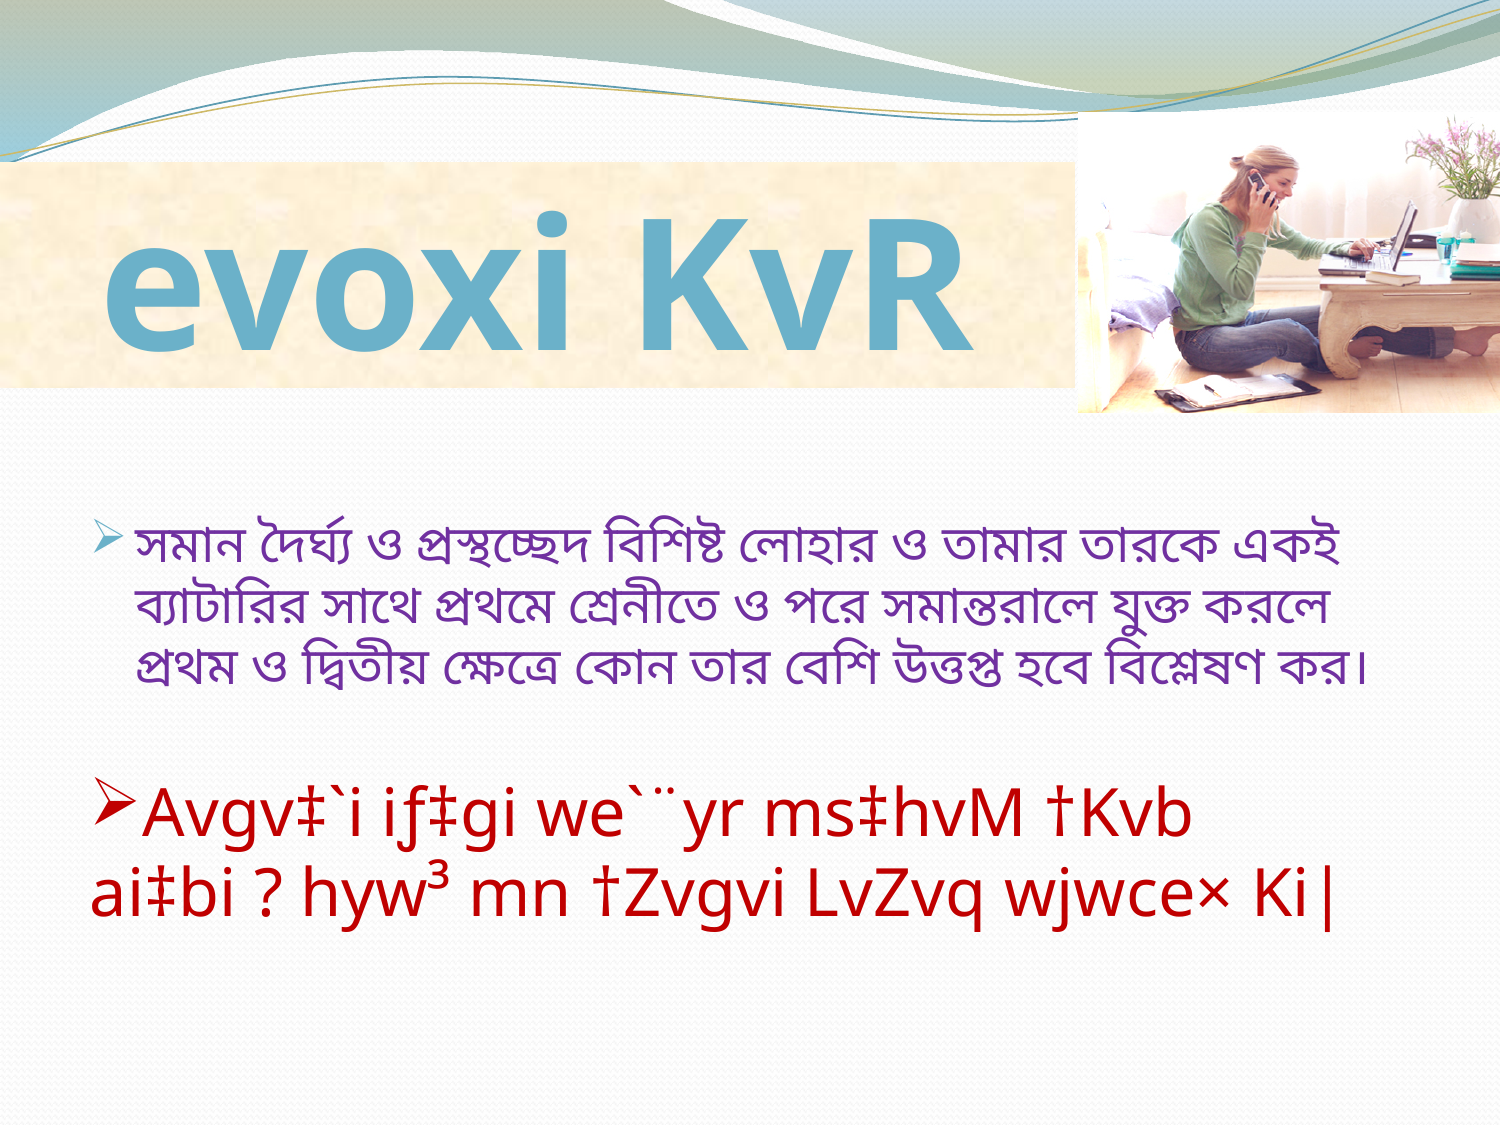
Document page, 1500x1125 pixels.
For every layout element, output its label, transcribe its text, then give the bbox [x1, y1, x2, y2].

title evoxi KvR [0, 162, 1070, 388]
text_box Avgv‡`i iƒ‡gi we`¨yr ms‡hvM †Kvb ai‡bi ? hyw³ mn †Zvgvi LvZvq wjwce× Ki| [74, 762, 1413, 983]
picture [1077, 112, 1500, 413]
list সমান দৈর্ঘ্য ও প্রস্থচ্ছেদ বিশিষ্ট লোহার ও তামার তারকে একই ব্যাটারির সাথে প্রথমে শ্রেনীতে ও পরে সমান্তরালে যুক্ত করলে প্রথম ও দ্বিতীয় ক্ষেত্রে কোন তার বেশি উত্তপ্ত হবে বিশ্লেষণ কর। [75, 462, 1425, 708]
